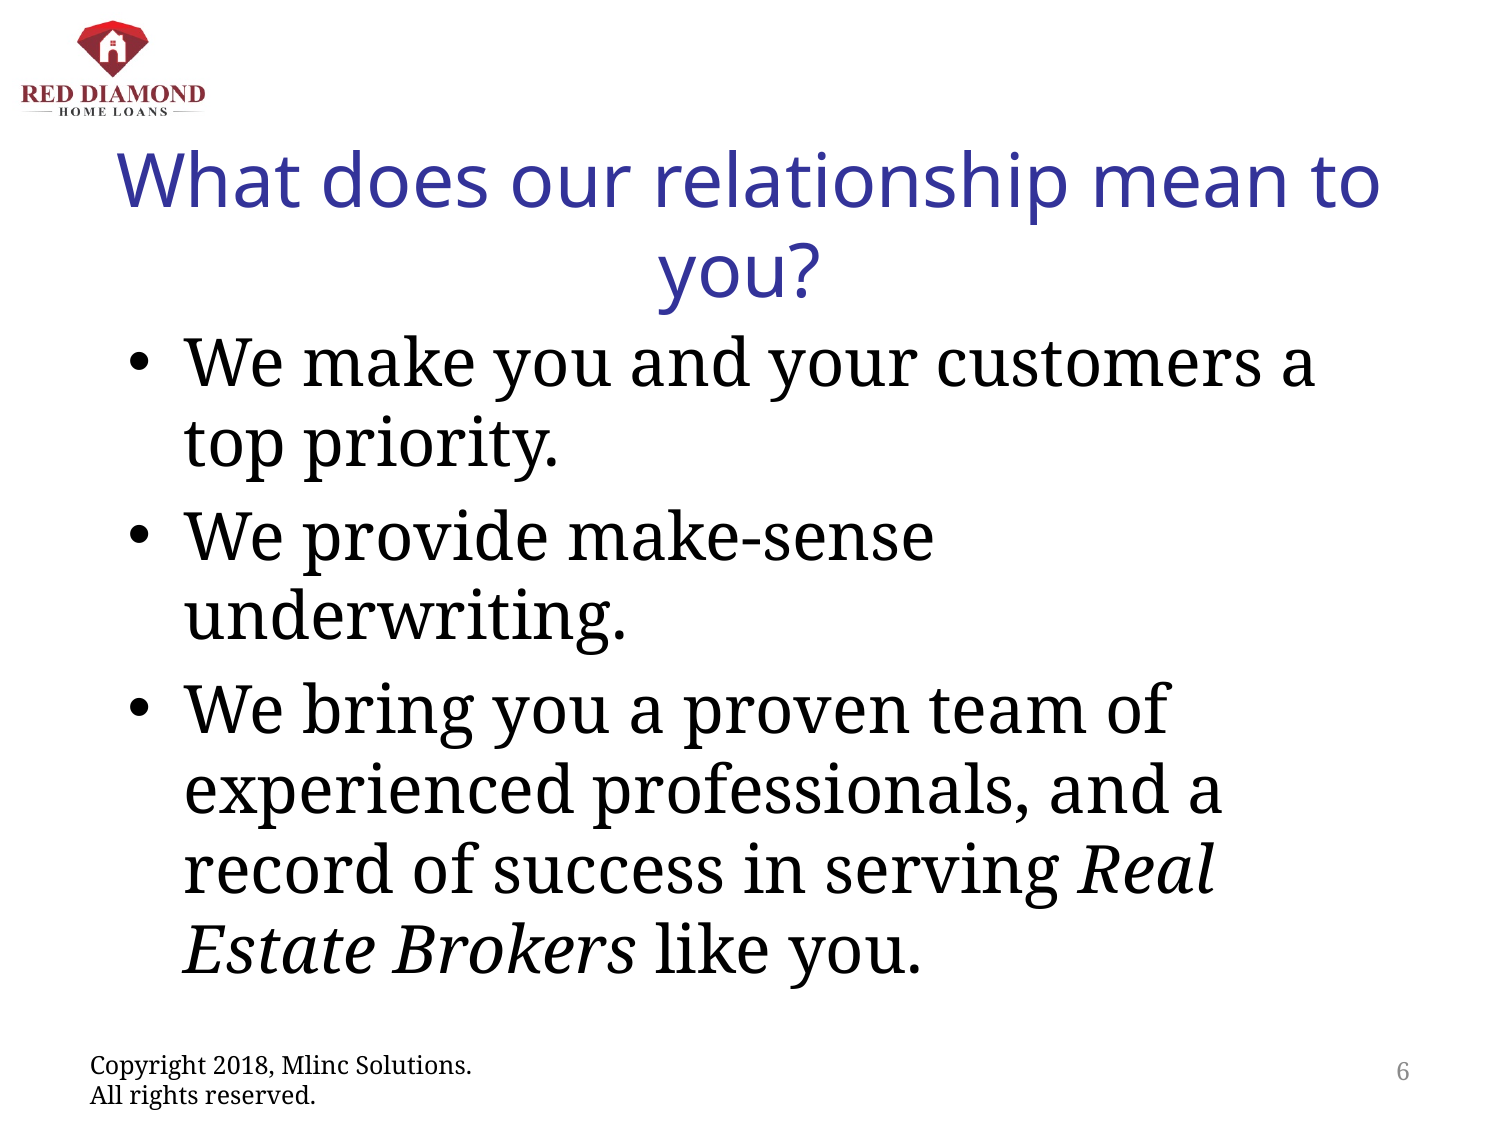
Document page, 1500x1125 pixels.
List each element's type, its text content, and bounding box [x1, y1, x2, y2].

slide_number 6 [1074, 1042, 1425, 1103]
title What does our relationship mean to you? [75, 45, 1425, 233]
list We make you and your customers a top priority. We provide make-sense underwriting. We bring you a proven team of experienced professionals, and a record of success in serving Real Estate Brokers like you. [112, 312, 1400, 1038]
picture [12, 12, 213, 129]
